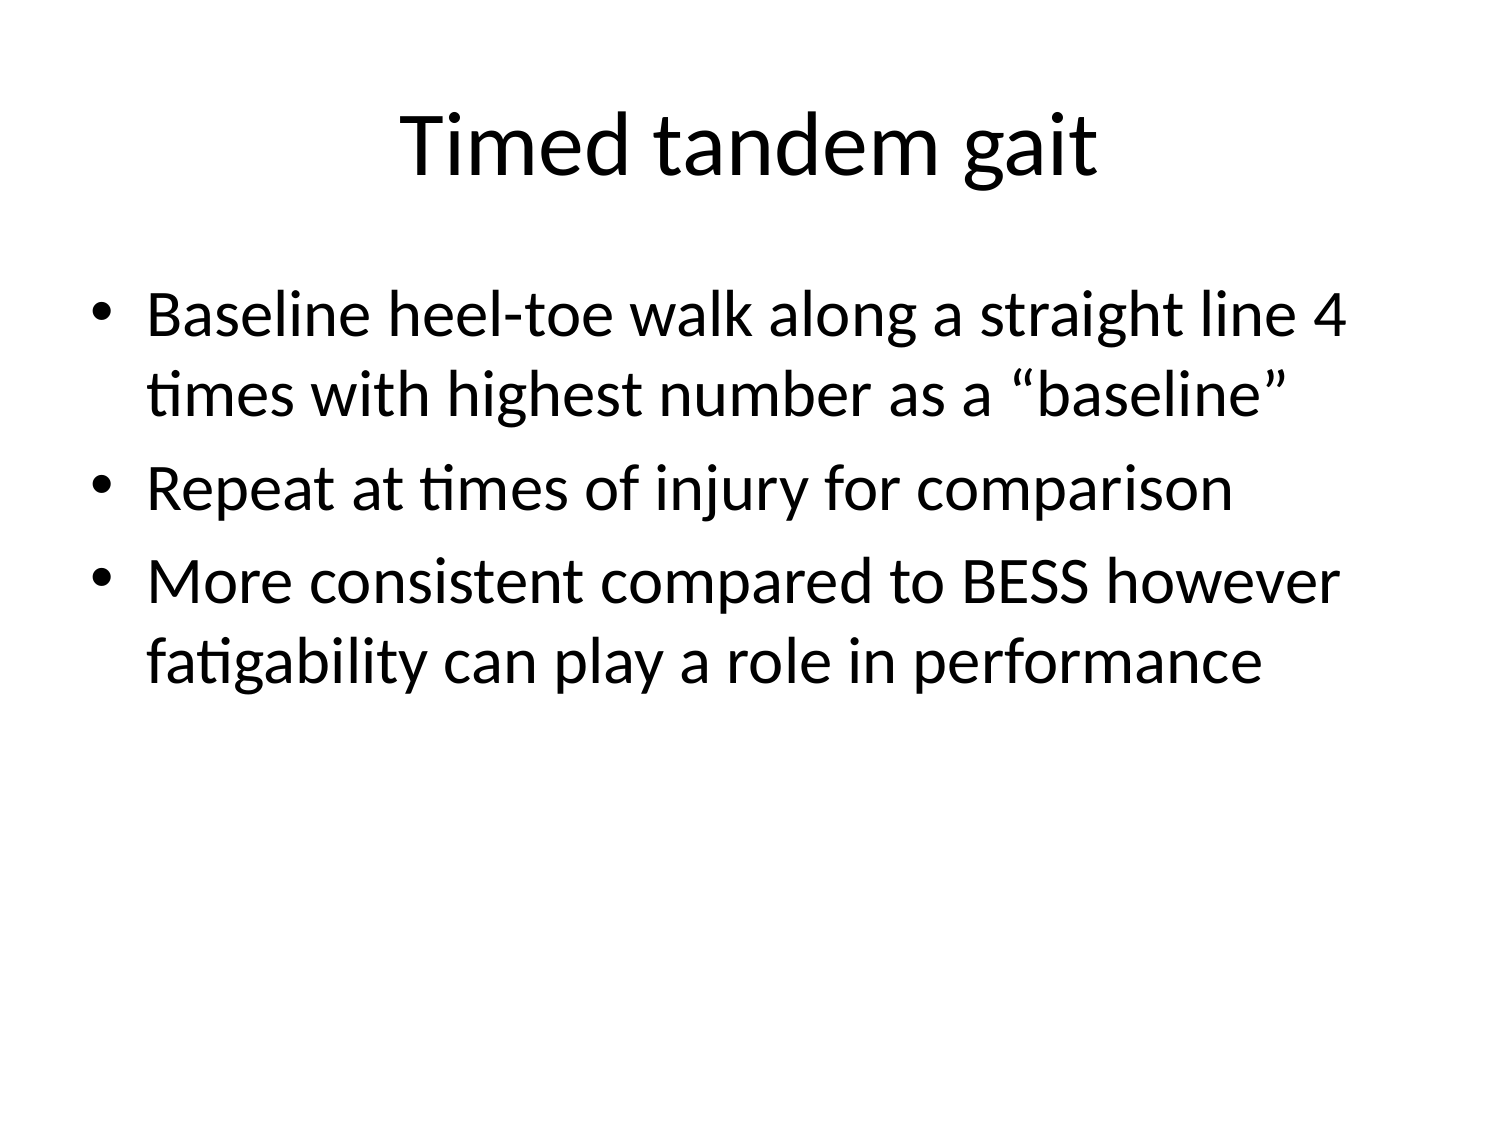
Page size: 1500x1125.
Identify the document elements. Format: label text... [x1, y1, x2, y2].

title Timed tandem gait [75, 45, 1425, 233]
list Baseline heel-toe walk along a straight line 4 times with highest number as a “baseline” Repeat at times of injury for comparison More consistent compared to BESS however fatigability can play a role in performance [75, 262, 1425, 1005]
